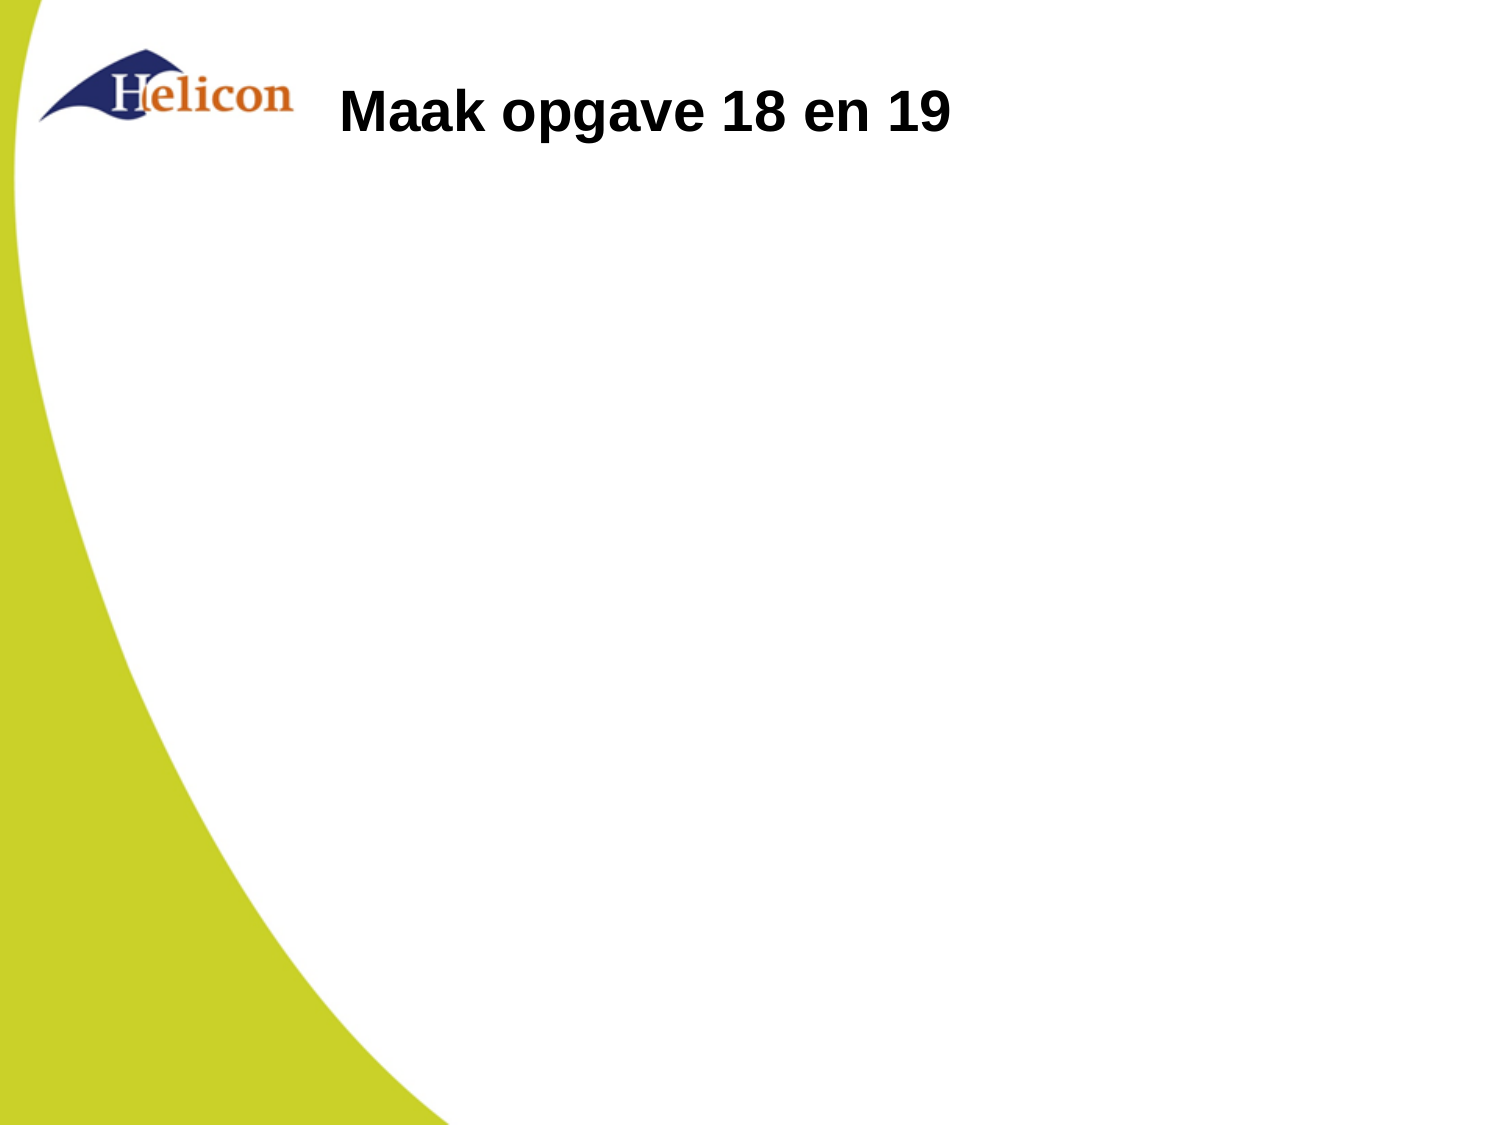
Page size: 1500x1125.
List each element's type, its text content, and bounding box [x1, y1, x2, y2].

picture [0, 0, 1500, 1125]
title Maak opgave 18 en 19 [324, 54, 1415, 161]
